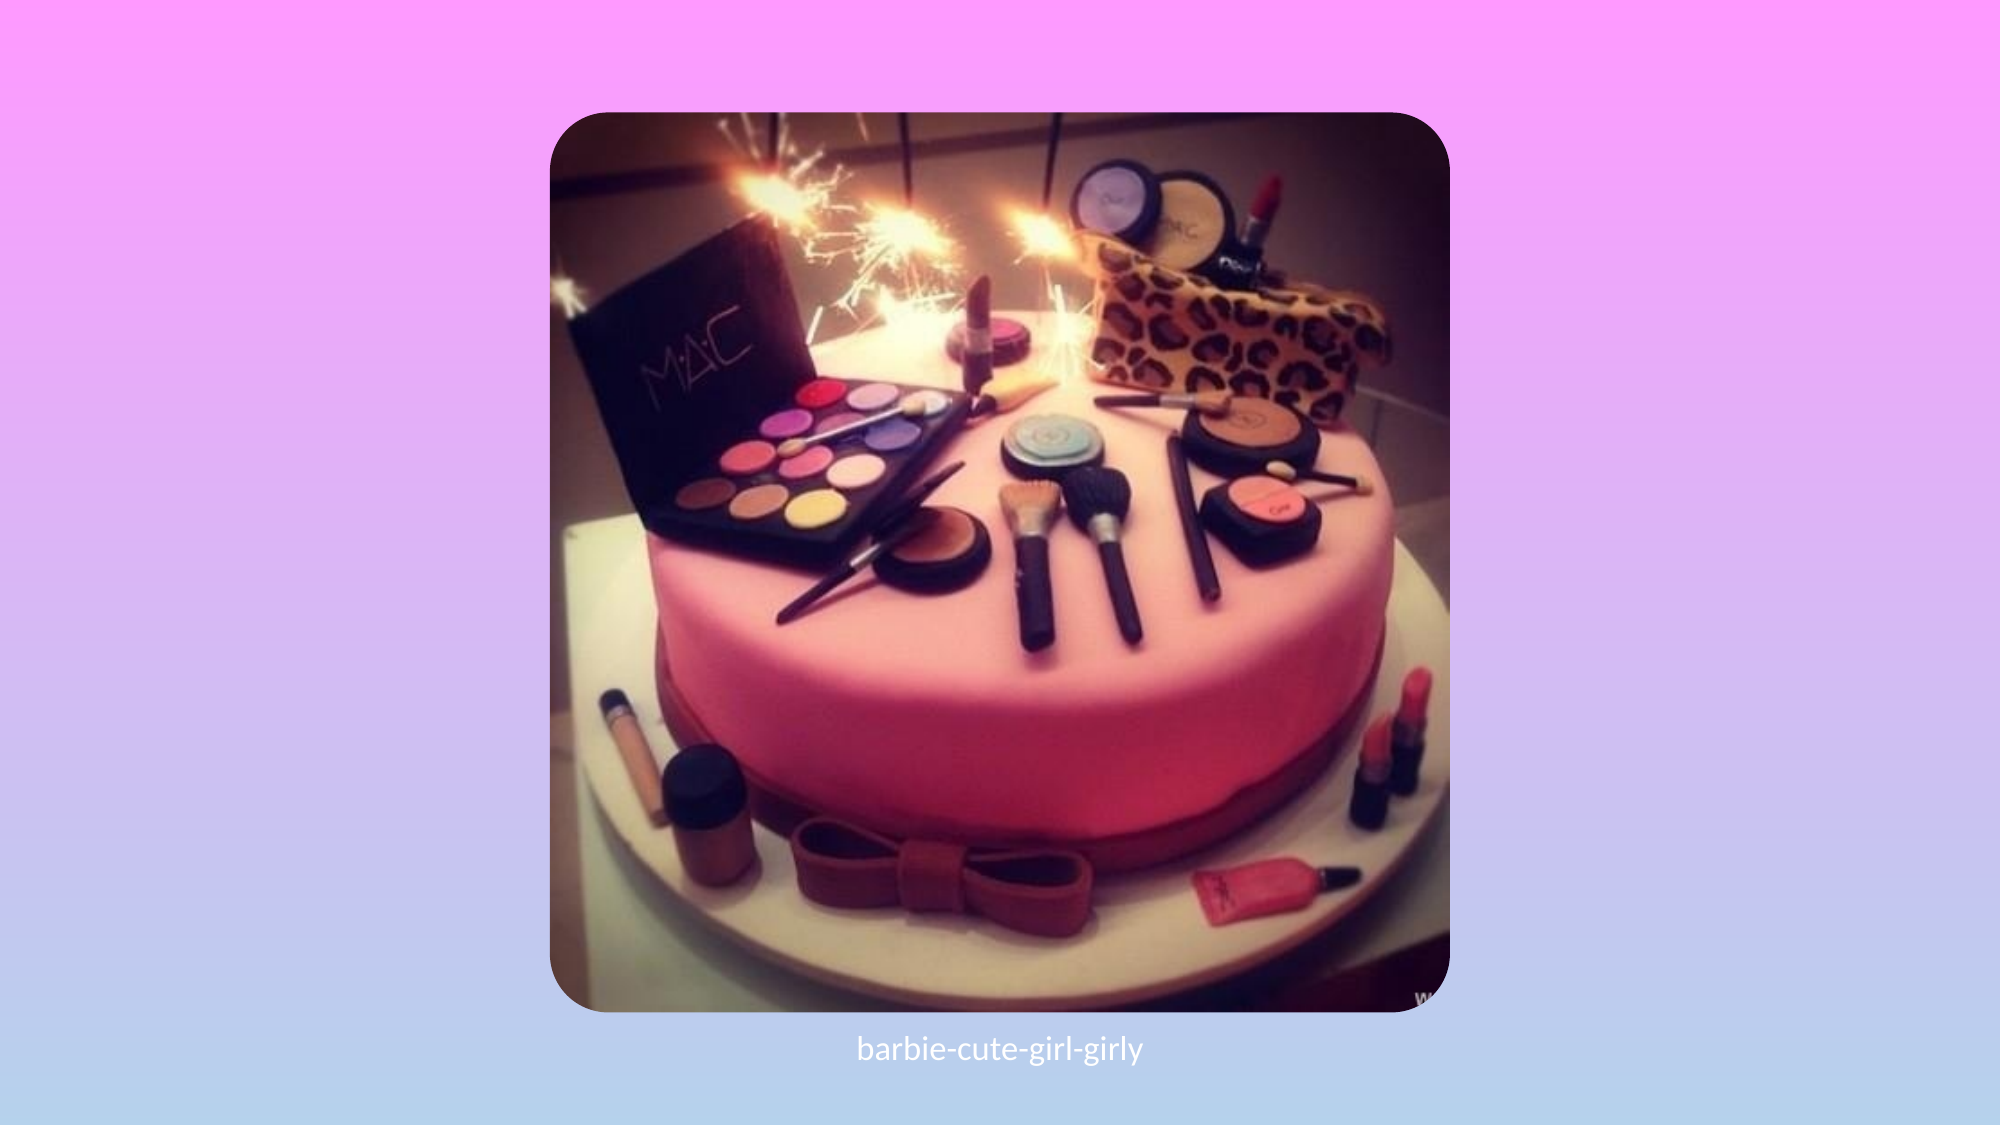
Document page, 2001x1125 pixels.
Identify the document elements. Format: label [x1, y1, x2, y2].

text_box [549, 112, 1450, 1075]
